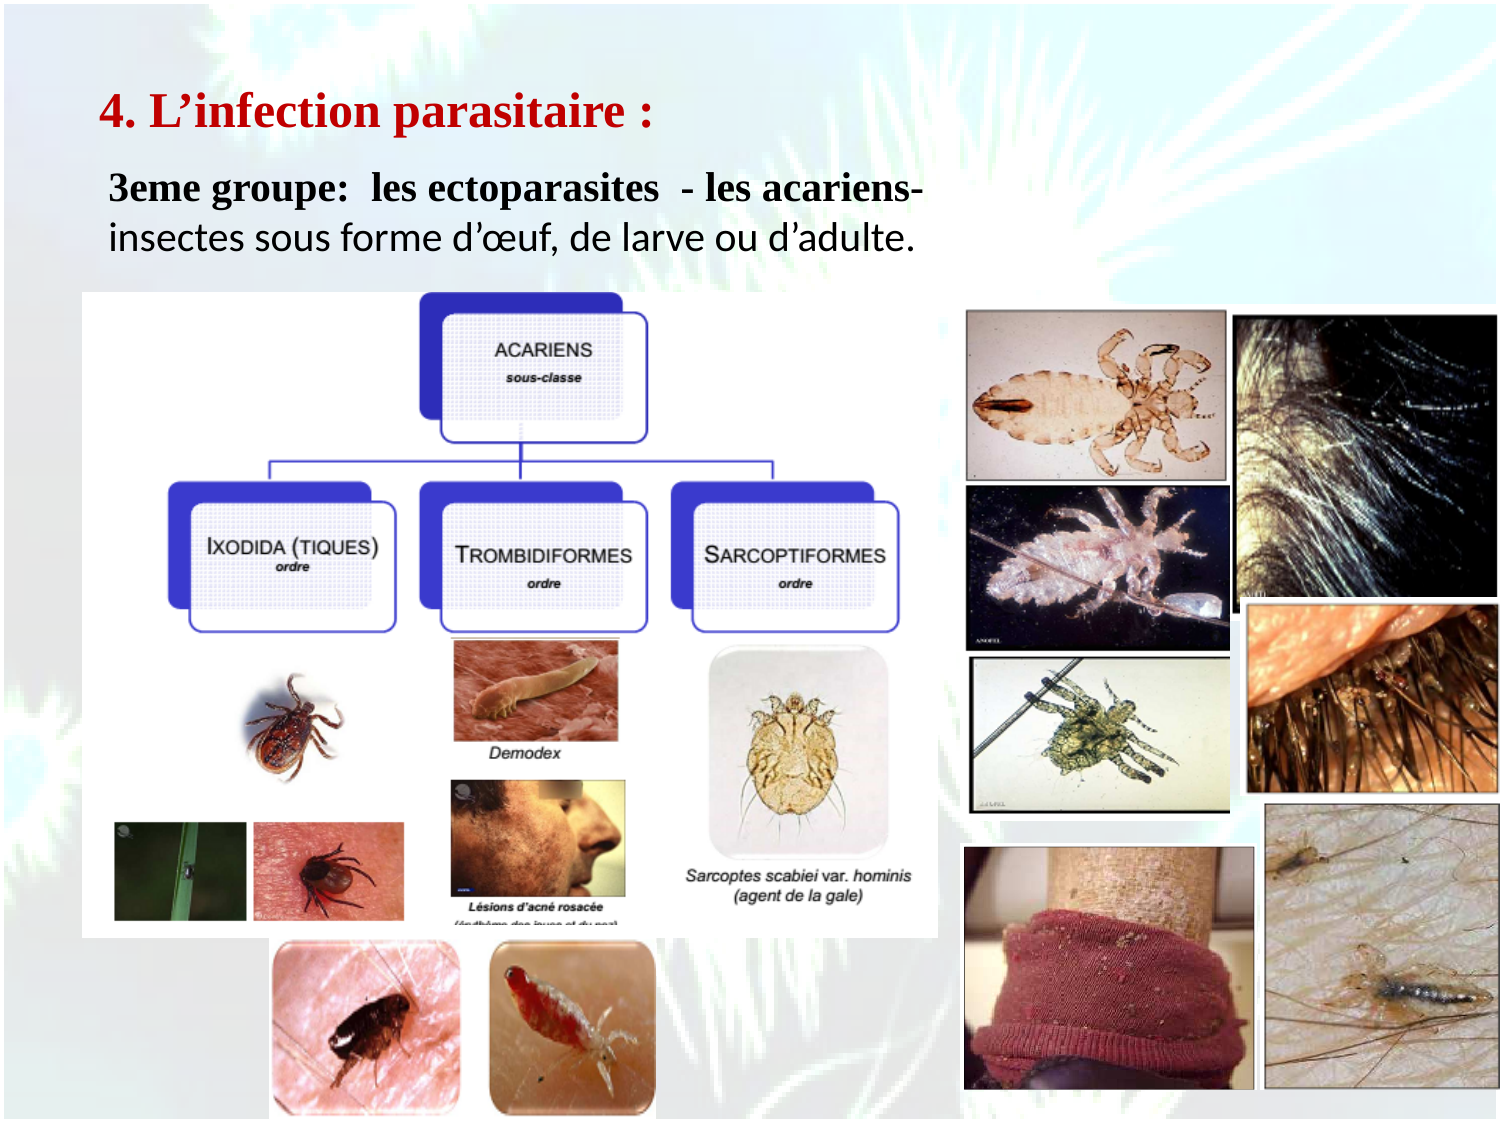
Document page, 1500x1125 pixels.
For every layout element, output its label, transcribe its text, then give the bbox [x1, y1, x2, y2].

text_box 3eme groupe: les ectoparasites - les acariens- insectes sous forme d’œuf, de larve ou d’adulte. [93, 152, 1430, 268]
picture [0, 0, 1500, 1125]
text_box 4. L’infection parasitaire : [84, 70, 671, 145]
